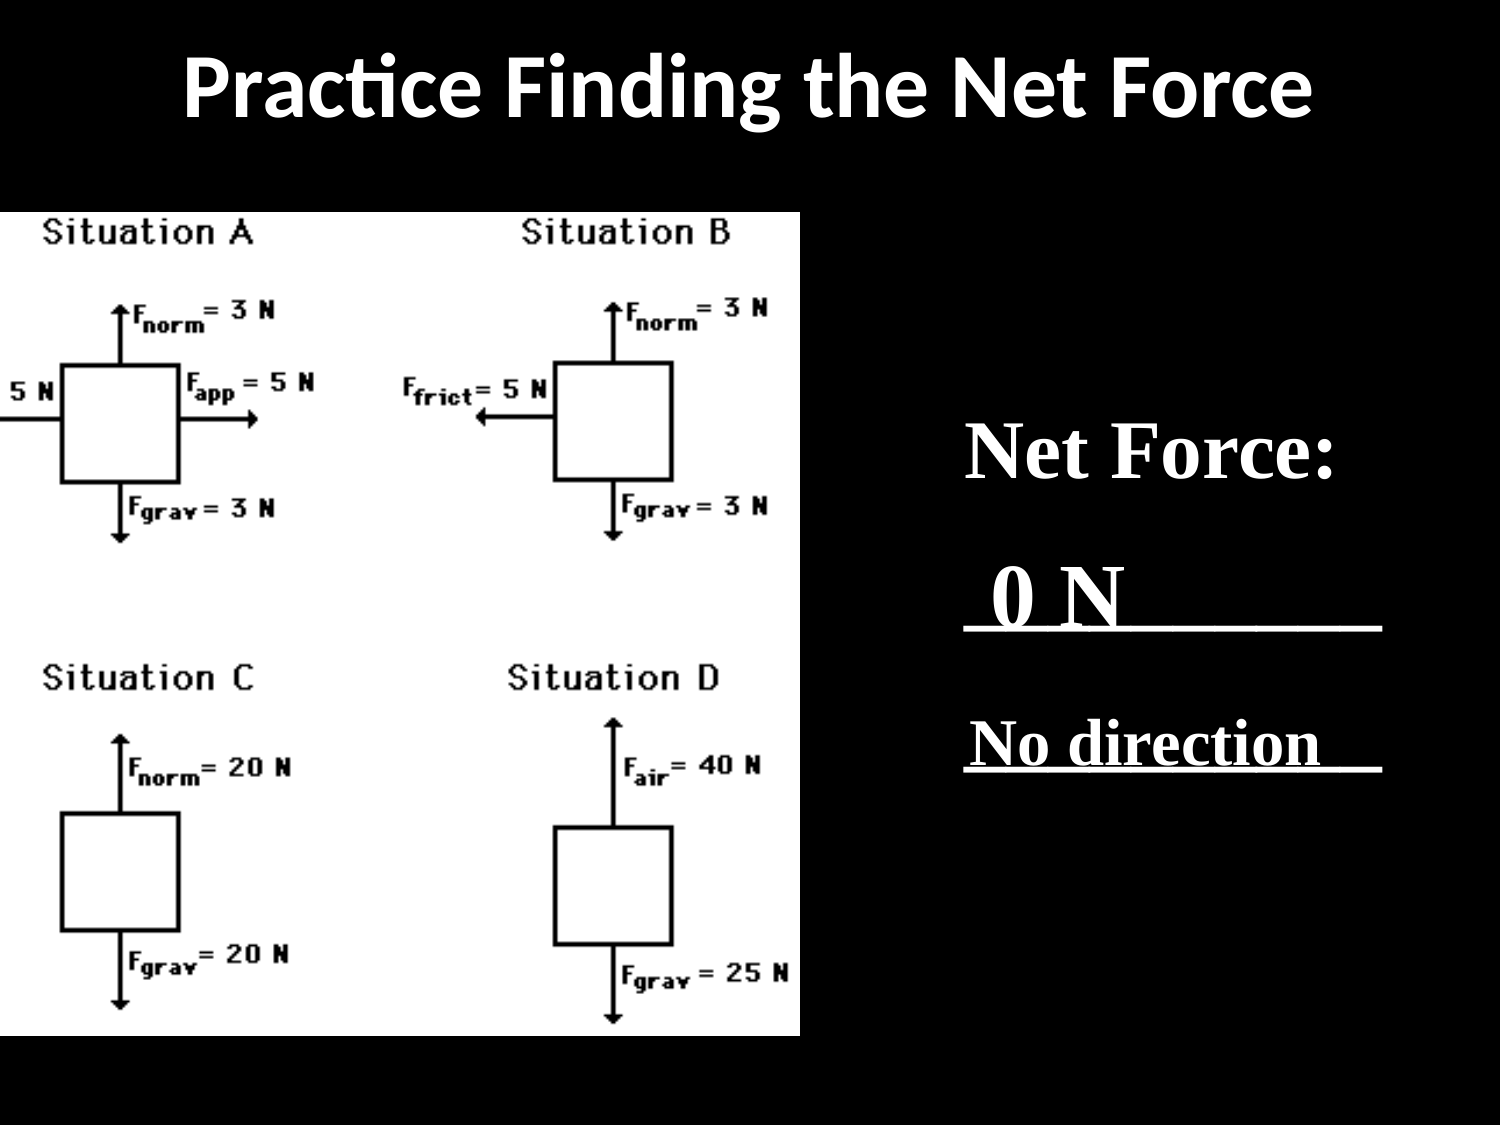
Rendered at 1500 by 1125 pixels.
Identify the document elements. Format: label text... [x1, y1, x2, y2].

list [0, 212, 801, 1036]
title Practice Finding the Net Force [112, 0, 1388, 175]
text_box Net Force: __________ __________ [949, 387, 1475, 786]
text_box 0 N [924, 528, 1213, 653]
text_box No direction [924, 675, 1388, 790]
